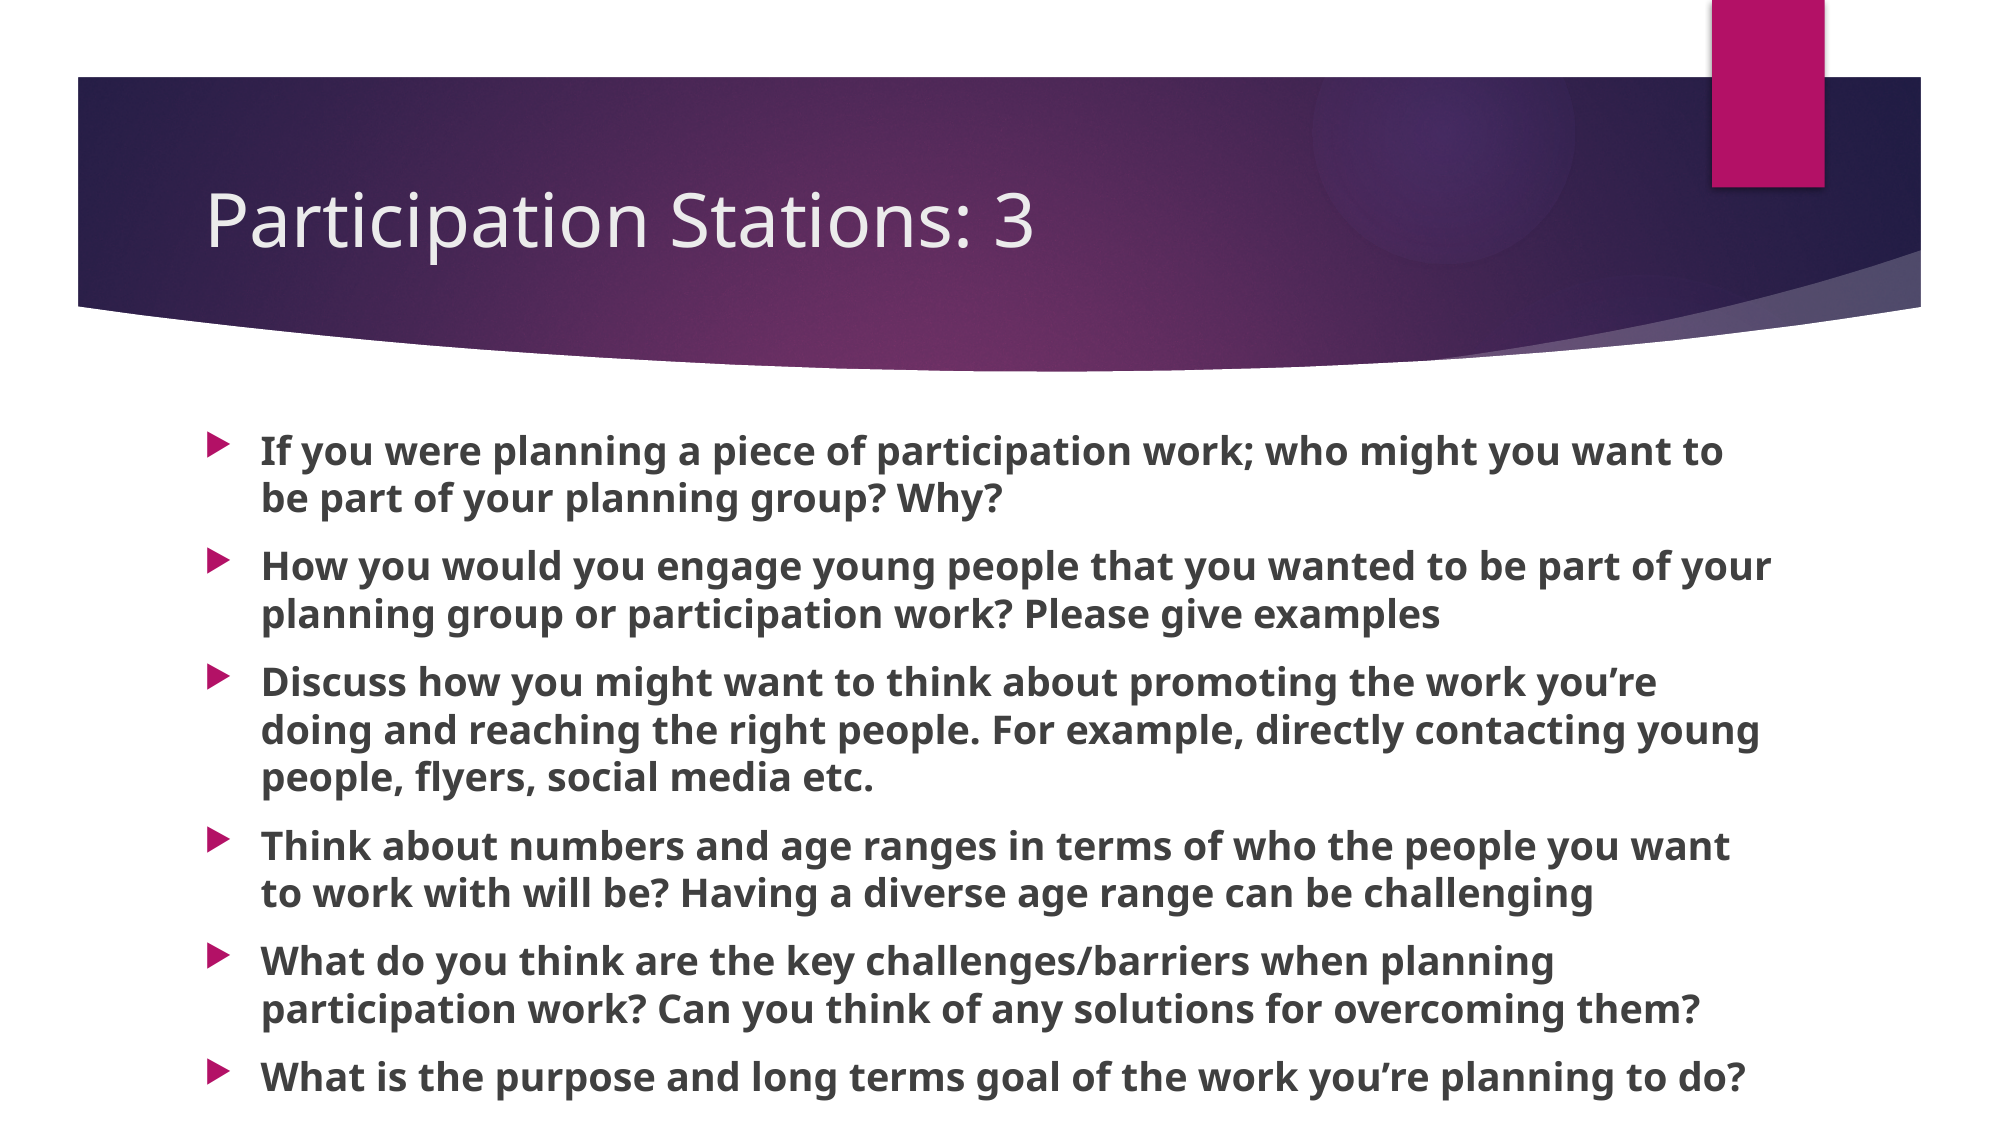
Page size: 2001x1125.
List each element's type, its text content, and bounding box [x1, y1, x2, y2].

list If you were planning a piece of participation work; who might you want to be part of your planning group? Why? How you would you engage young people that you wanted to be part of your planning group or participation work? Please give examples Discuss how you might want to think about promoting the work you’re doing and reaching the right people. For example, directly contacting young people, flyers, social media etc. Think about numbers and age ranges in terms of who the people you want to work with will be? Having a diverse age range can be challenging What do you think are the key challenges/barriers when planning participation work? Can you think of any solutions for overcoming them? What is the purpose and long terms goal of the work you’re planning to do? [189, 418, 1797, 1022]
title Participation Stations: 3 [189, 159, 1627, 276]
